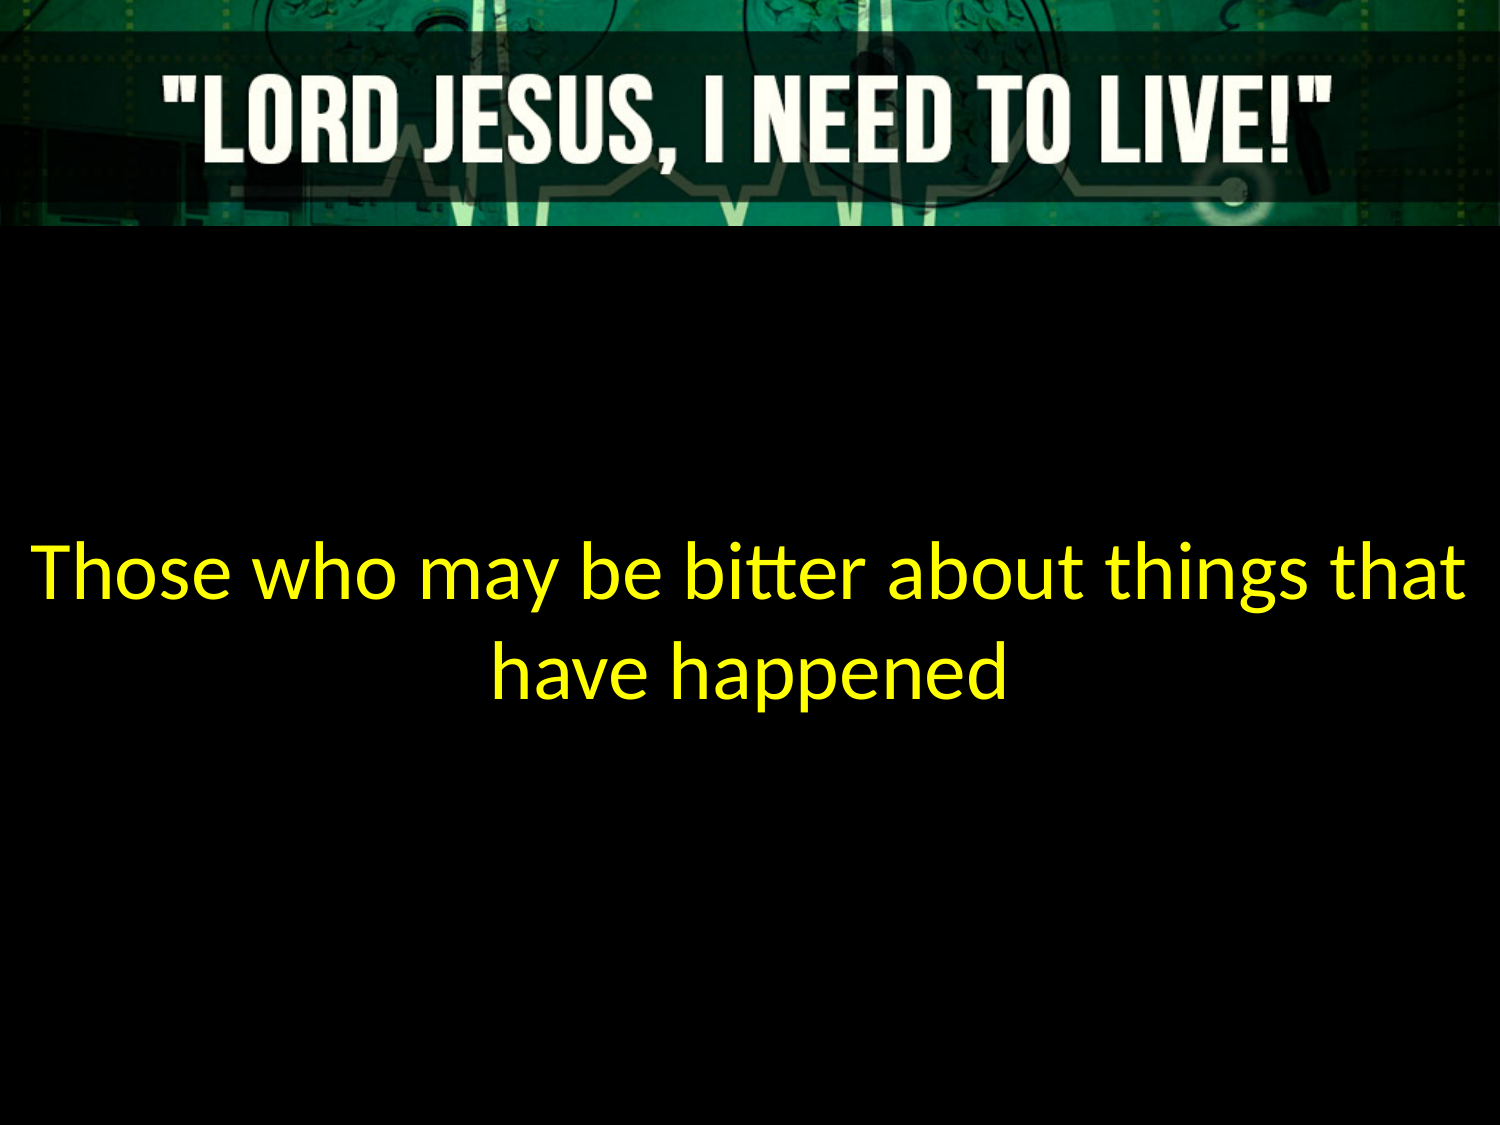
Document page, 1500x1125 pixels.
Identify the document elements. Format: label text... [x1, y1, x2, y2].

picture [0, 0, 1500, 226]
text_box Those who may be bitter about things that have happened [0, 508, 1500, 724]
